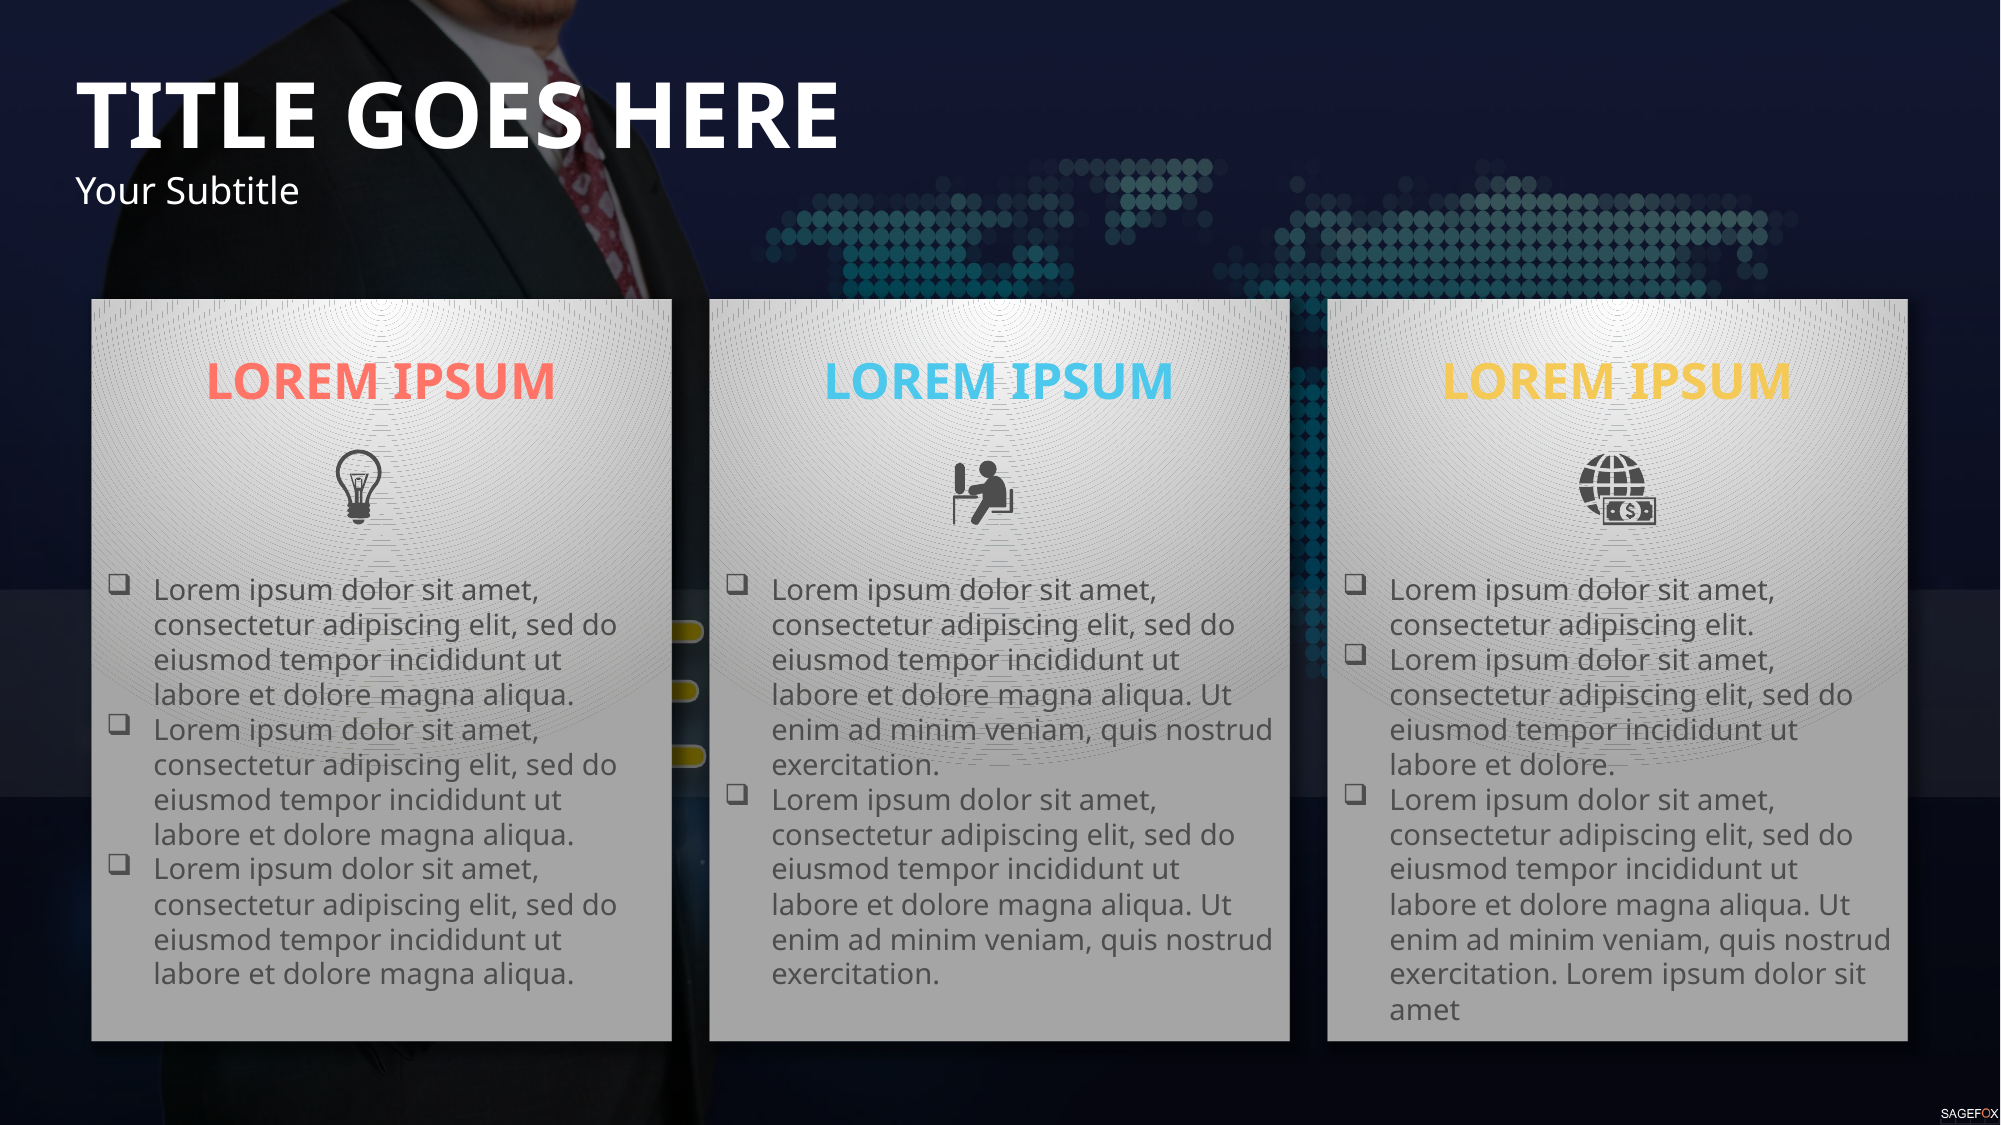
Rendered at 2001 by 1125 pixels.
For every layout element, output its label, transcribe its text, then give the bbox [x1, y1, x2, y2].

text_box Lorem ipsum dolor sit amet, consectetur adipiscing elit, sed do eiusmod tempor incididunt ut labore et dolore magna aliqua. Ut enim ad minim veniam, quis nostrud exercitation. Lorem ipsum dolor sit amet, consectetur adipiscing elit, sed do eiusmod tempor incididunt ut labore et dolore magna aliqua. Ut enim ad minim veniam, quis nostrud exercitation. [709, 538, 1290, 999]
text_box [1579, 453, 1657, 526]
text_box Lorem ipsum dolor sit amet, consectetur adipiscing elit. Lorem ipsum dolor sit amet, consectetur adipiscing elit, sed do eiusmod tempor incididunt ut labore et dolore. Lorem ipsum dolor sit amet, consectetur adipiscing elit, sed do eiusmod tempor incididunt ut labore et dolore magna aliqua. Ut enim ad minim veniam, quis nostrud exercitation. Lorem ipsum dolor sit amet [1327, 538, 1908, 1034]
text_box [952, 460, 1013, 525]
picture [0, 0, 2001, 1125]
text_box LOREM IPSUM [1327, 342, 1908, 417]
text_box LOREM IPSUM [709, 342, 1290, 417]
text_box Lorem ipsum dolor sit amet, consectetur adipiscing elit, sed do eiusmod tempor incididunt ut labore et dolore magna aliqua. Lorem ipsum dolor sit amet, consectetur adipiscing elit, sed do eiusmod tempor incididunt ut labore et dolore magna aliqua. Lorem ipsum dolor sit amet, consectetur adipiscing elit, sed do eiusmod tempor incididunt ut labore et dolore magna aliqua. [91, 538, 672, 999]
text_box TITLE GOES HERE Your Subtitle [60, 49, 1036, 220]
text_box [1327, 299, 1909, 1042]
text_box [709, 299, 1291, 1042]
text_box LOREM IPSUM [91, 342, 672, 417]
text_box [91, 299, 673, 1042]
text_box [335, 449, 382, 525]
